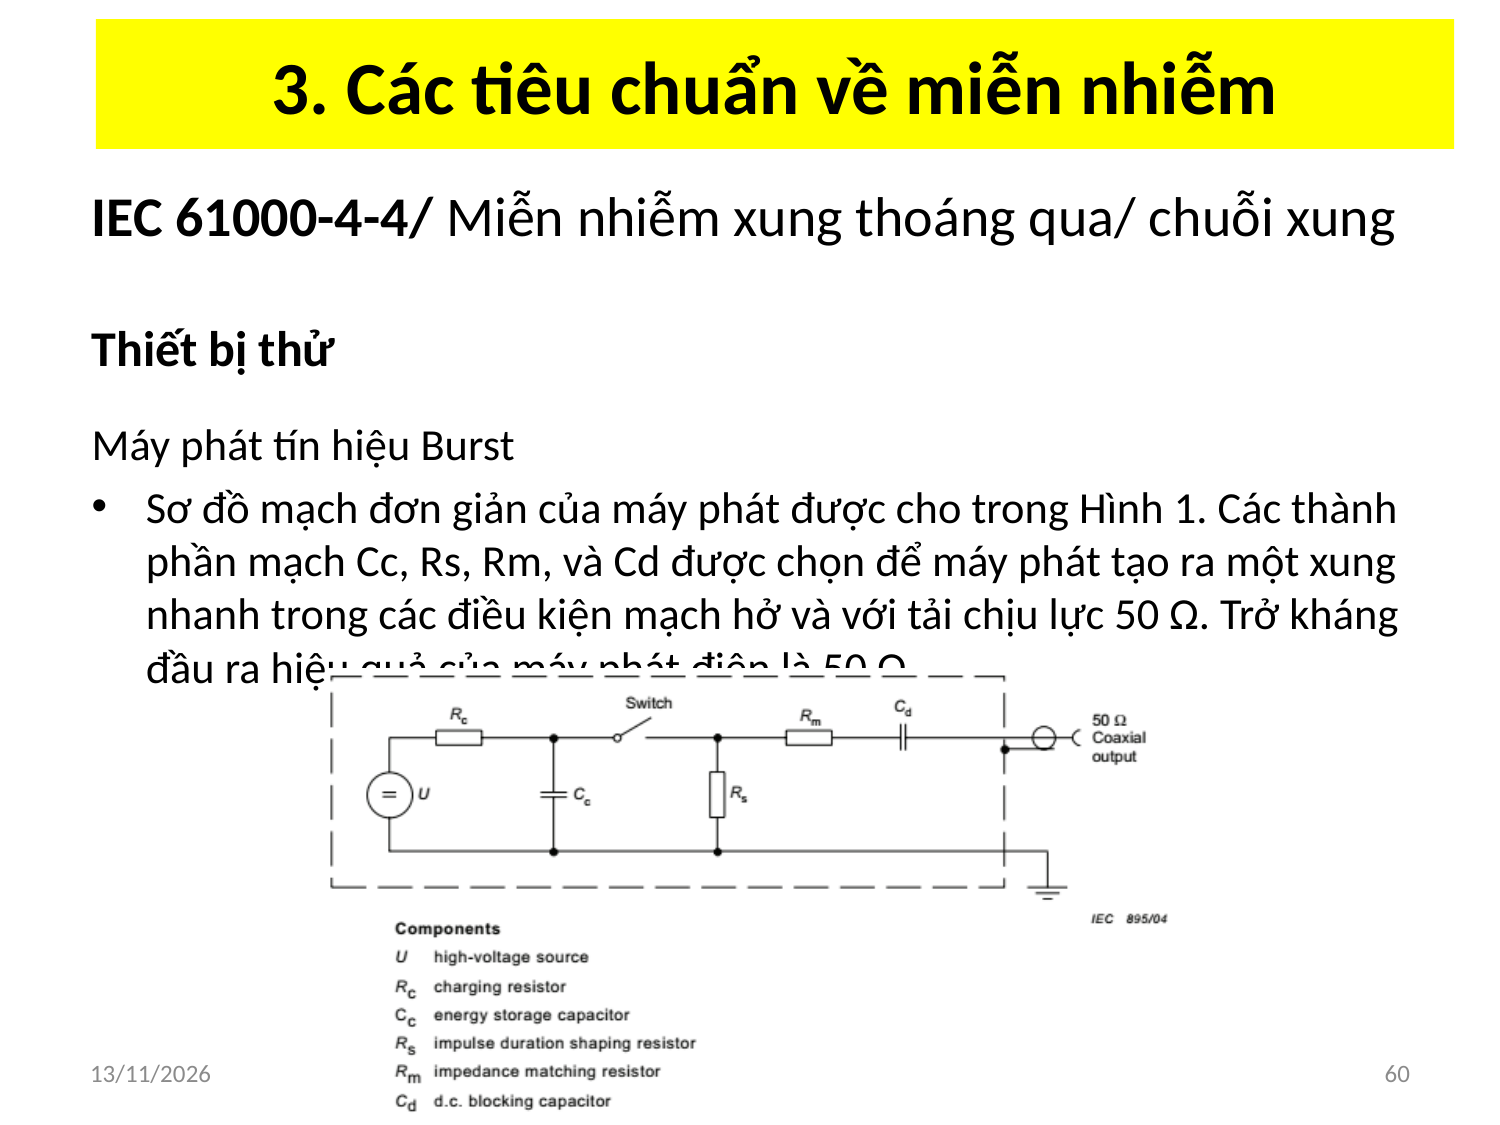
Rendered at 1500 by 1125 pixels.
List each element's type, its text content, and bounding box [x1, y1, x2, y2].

list IEC 61000-4-4/ Miễn nhiễm xung thoáng qua/ chuỗi xung [76, 172, 1449, 303]
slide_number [75, 1042, 321, 1103]
slide_number 60 [1177, 1042, 1425, 1103]
text_box Máy phát tín hiệu Burst Sơ đồ mạch đơn giản của máy phát được cho trong Hình 1. Các thành phần mạch Cc, Rs, Rm, và Cd được chọn để máy phát tạo ra một xung nhanh trong các điều kiện mạch hở và với tải chịu lực 50 Ω. Trở kháng đầu ra hiệu quả của máy phát điện là 50 Ω [76, 408, 1449, 705]
text_box Thiết bị thử [76, 309, 1449, 408]
picture [326, 668, 1174, 1125]
title 3. Các tiêu chuẩn về miễn nhiễm [95, 19, 1455, 149]
